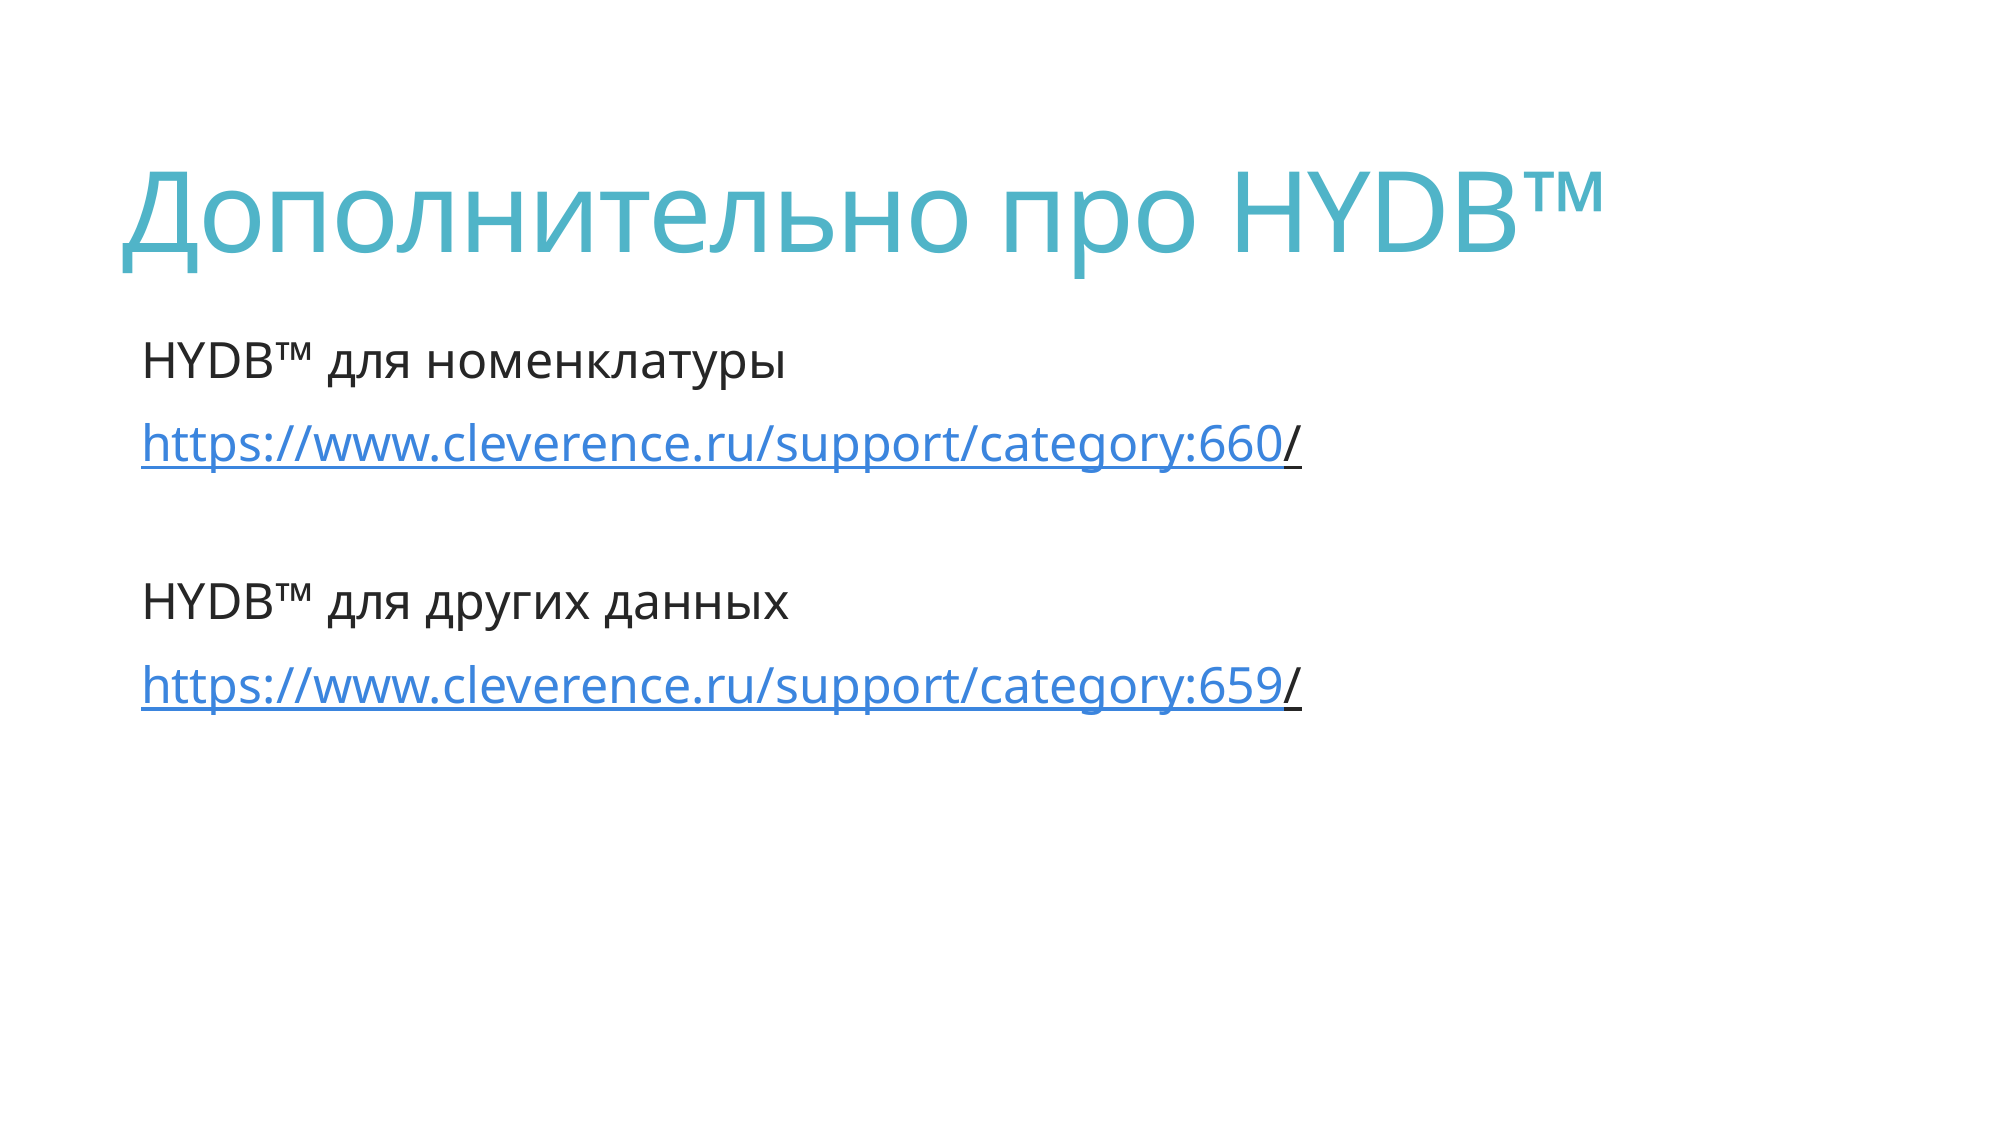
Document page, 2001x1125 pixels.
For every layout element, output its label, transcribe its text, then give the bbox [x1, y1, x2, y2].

list HYDB™ для номенклатуры https://www.cleverence.ru/support/category:660/ HYDB™ для других данных https://www.cleverence.ru/support/category:659/ [111, 329, 1876, 948]
title Дополнительно про HYDB™ [107, 81, 1875, 354]
